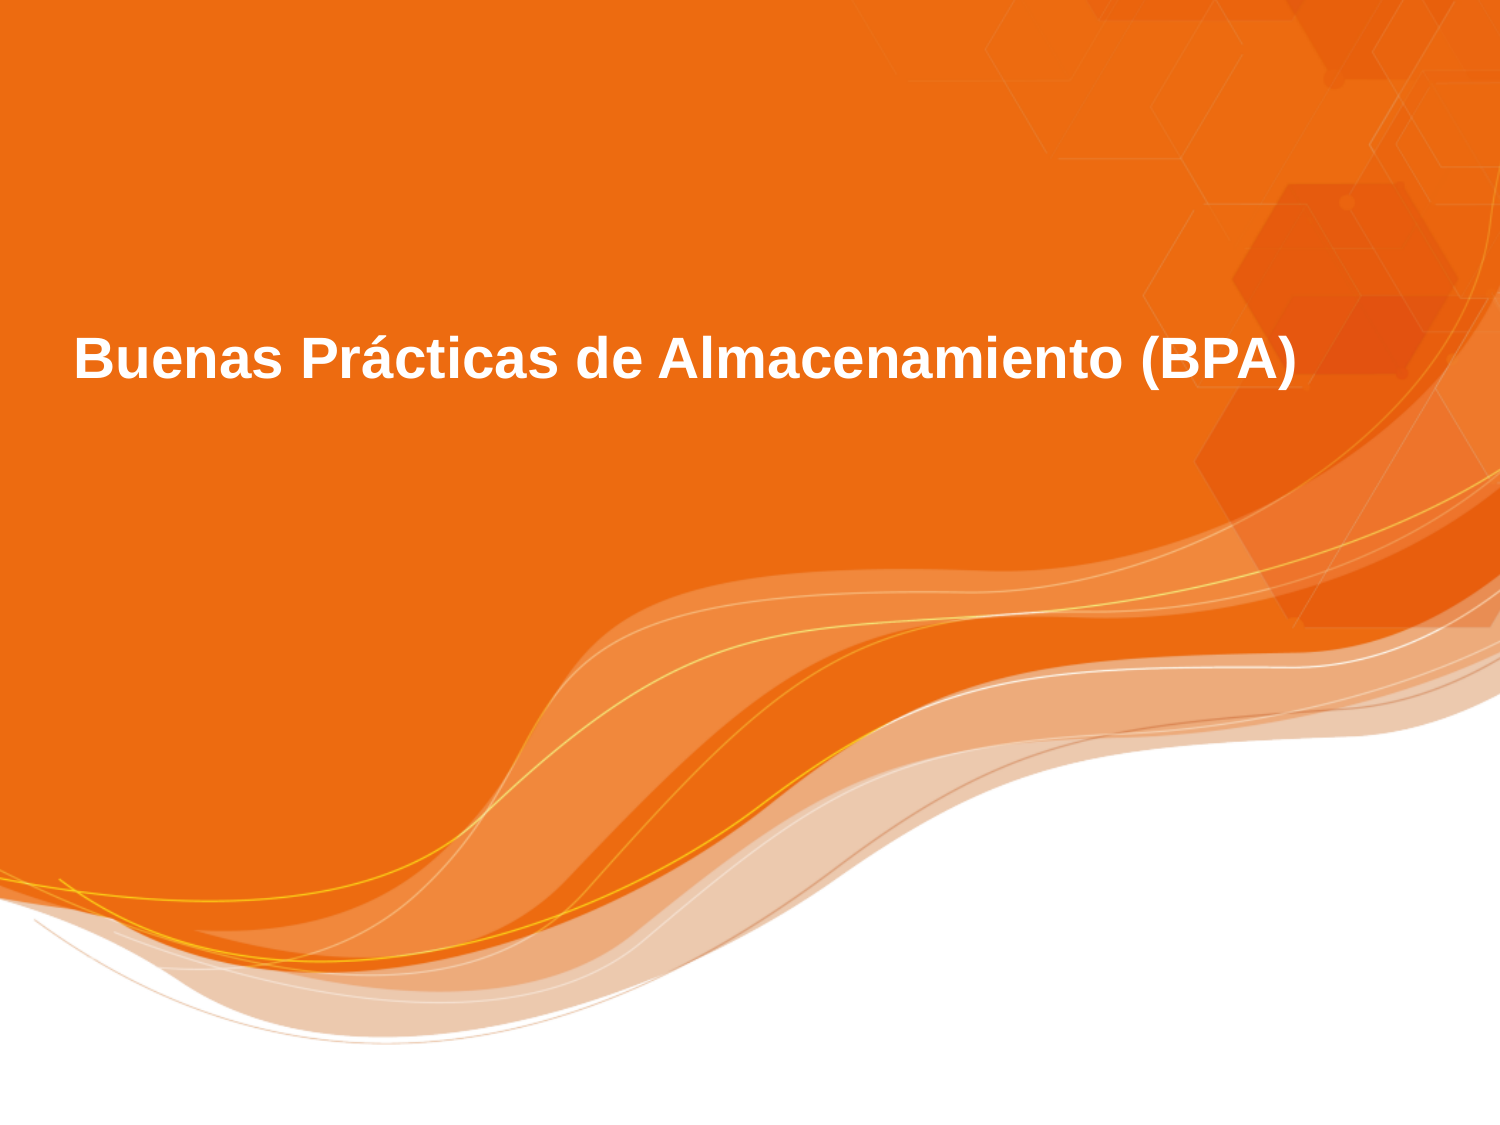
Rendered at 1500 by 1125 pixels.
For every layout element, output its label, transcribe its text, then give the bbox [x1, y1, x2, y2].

text_box Buenas Prácticas de Almacenamiento (BPA) [58, 313, 1442, 468]
